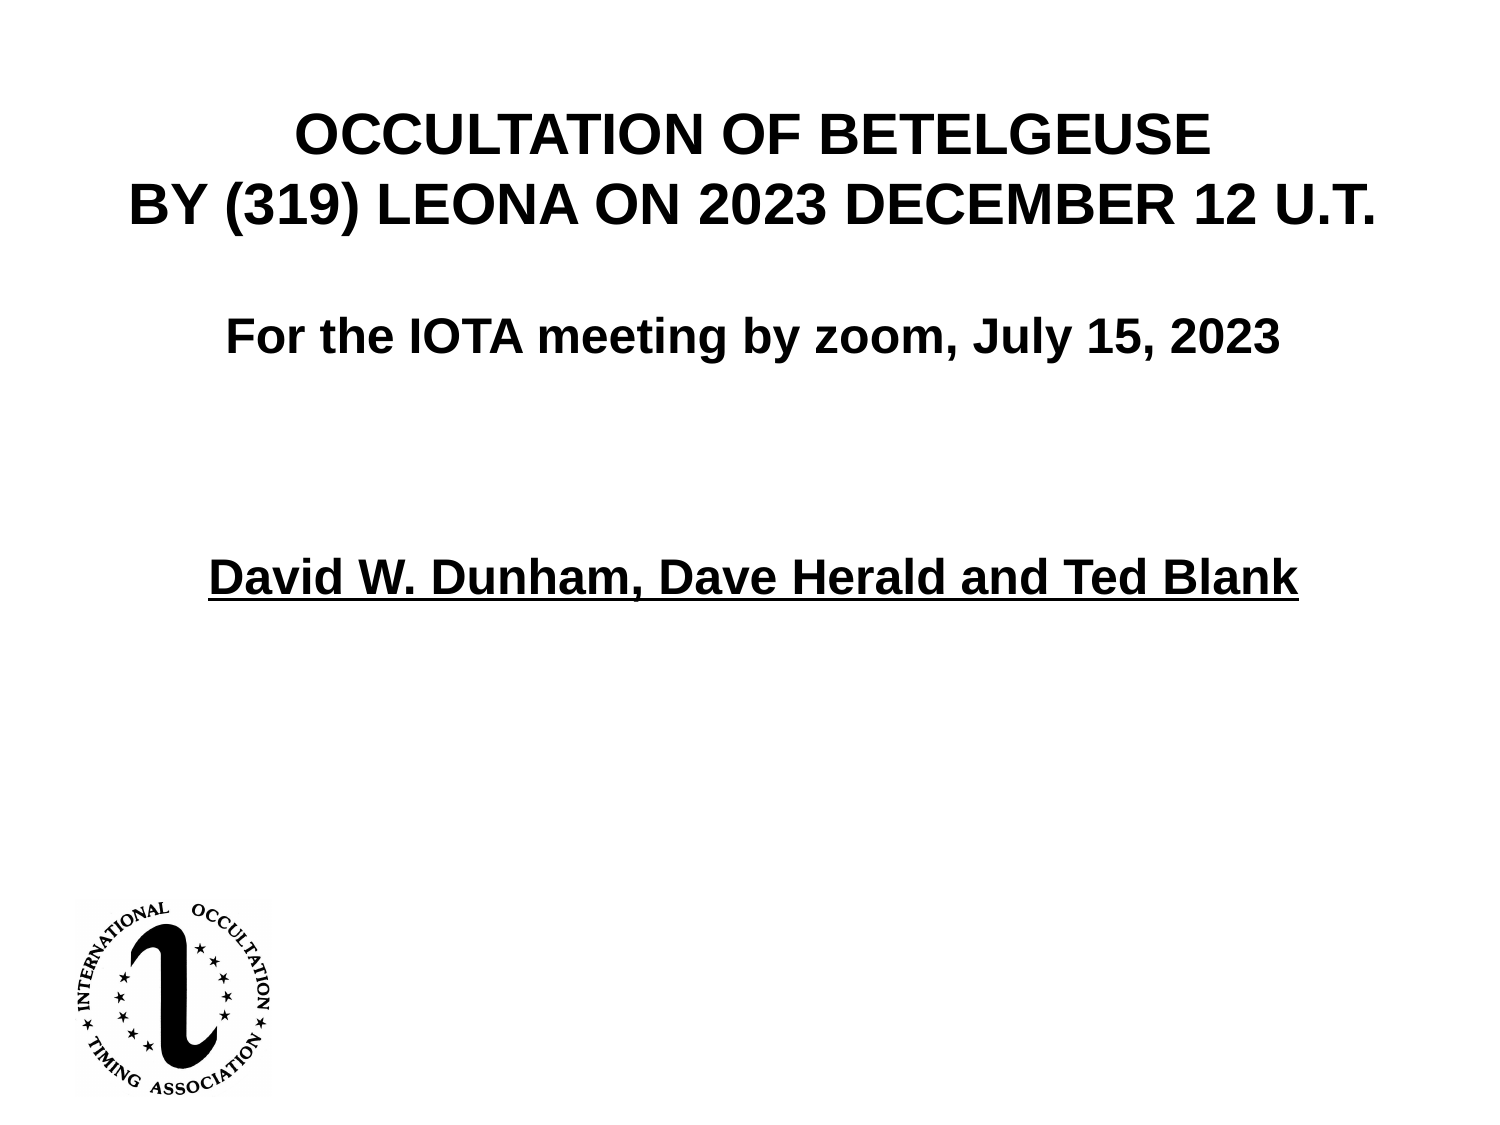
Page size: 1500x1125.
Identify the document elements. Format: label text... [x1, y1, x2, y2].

subtitle David W. Dunham, Dave Herald and Ted Blank [60, 437, 1448, 698]
picture [74, 899, 273, 1097]
title OCCULTATION OF BETELGEUSE BY (319) LEONA ON 2023 DECEMBER 12 U.T. For the IOTA meeting by zoom, July 15, 2023 [60, 60, 1448, 400]
